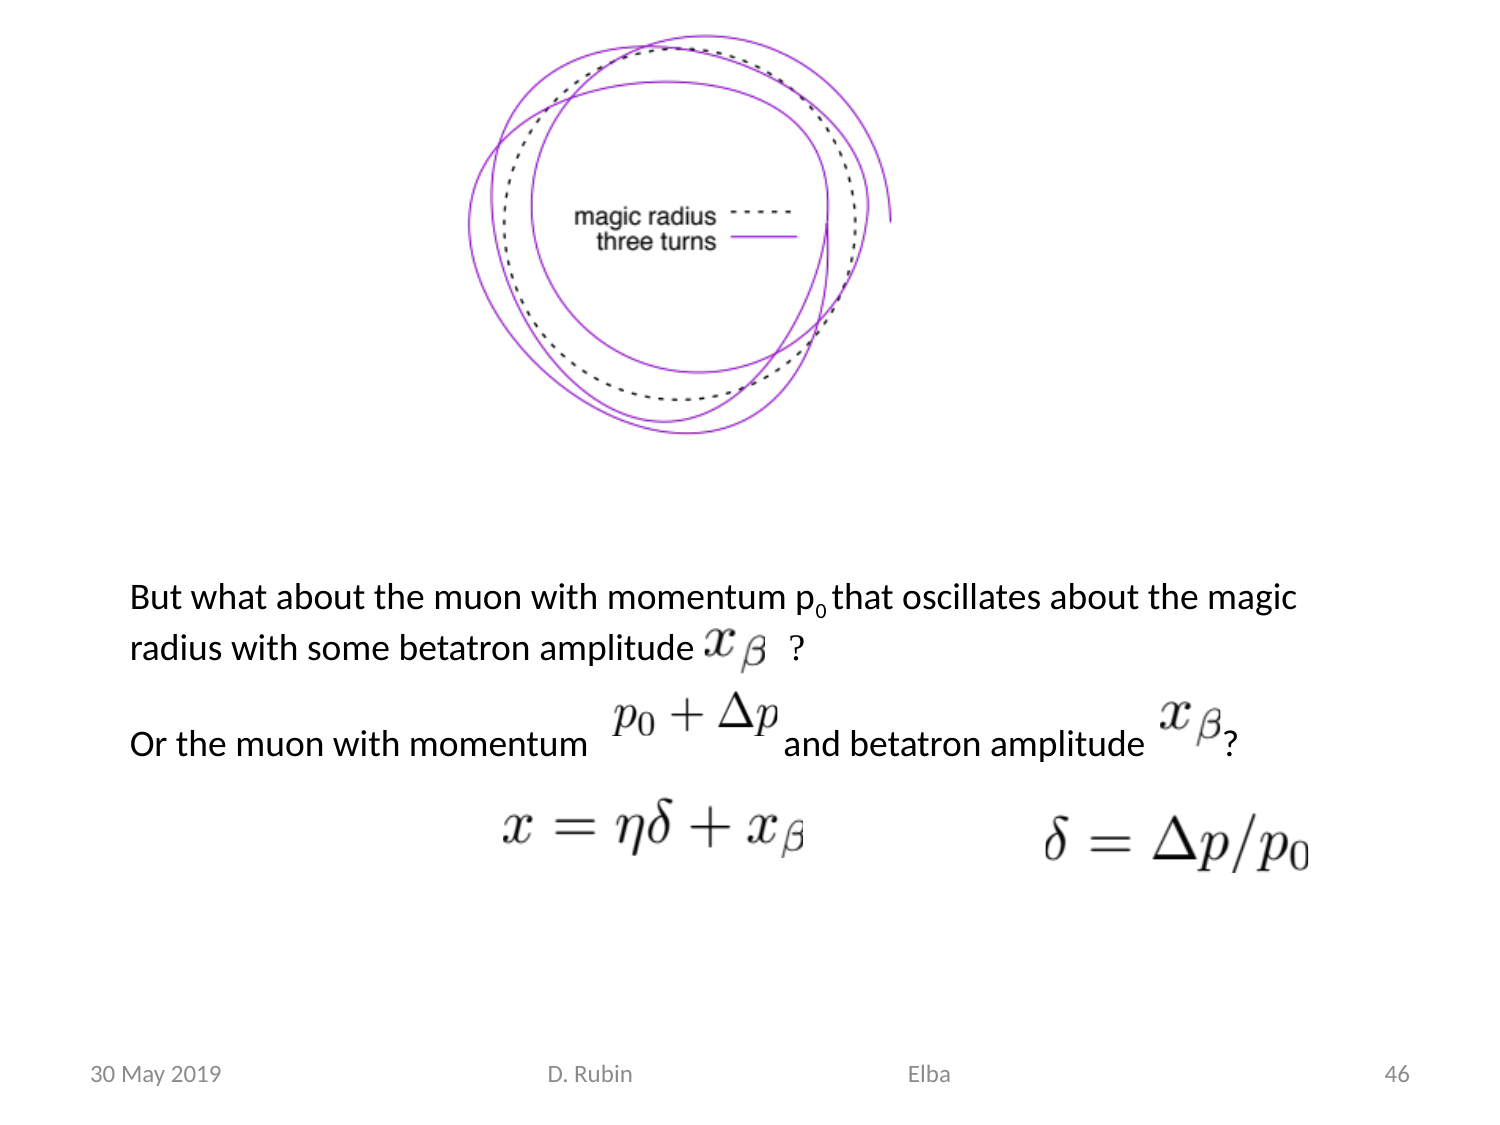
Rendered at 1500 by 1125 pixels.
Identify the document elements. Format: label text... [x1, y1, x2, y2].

picture [363, 0, 906, 535]
picture [502, 796, 804, 858]
slide_number 46 [1074, 1042, 1425, 1103]
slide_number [75, 1042, 425, 1103]
footer D. Rubin Elba [512, 1042, 988, 1103]
picture [704, 627, 766, 674]
picture [1045, 812, 1309, 874]
picture [611, 691, 778, 736]
text_box But what about the muon with momentum p0 that oscillates about the magic radius with some betatron amplitude ? Or the muon with momentum and betatron amplitude ? [114, 564, 1384, 772]
picture [1159, 699, 1221, 747]
